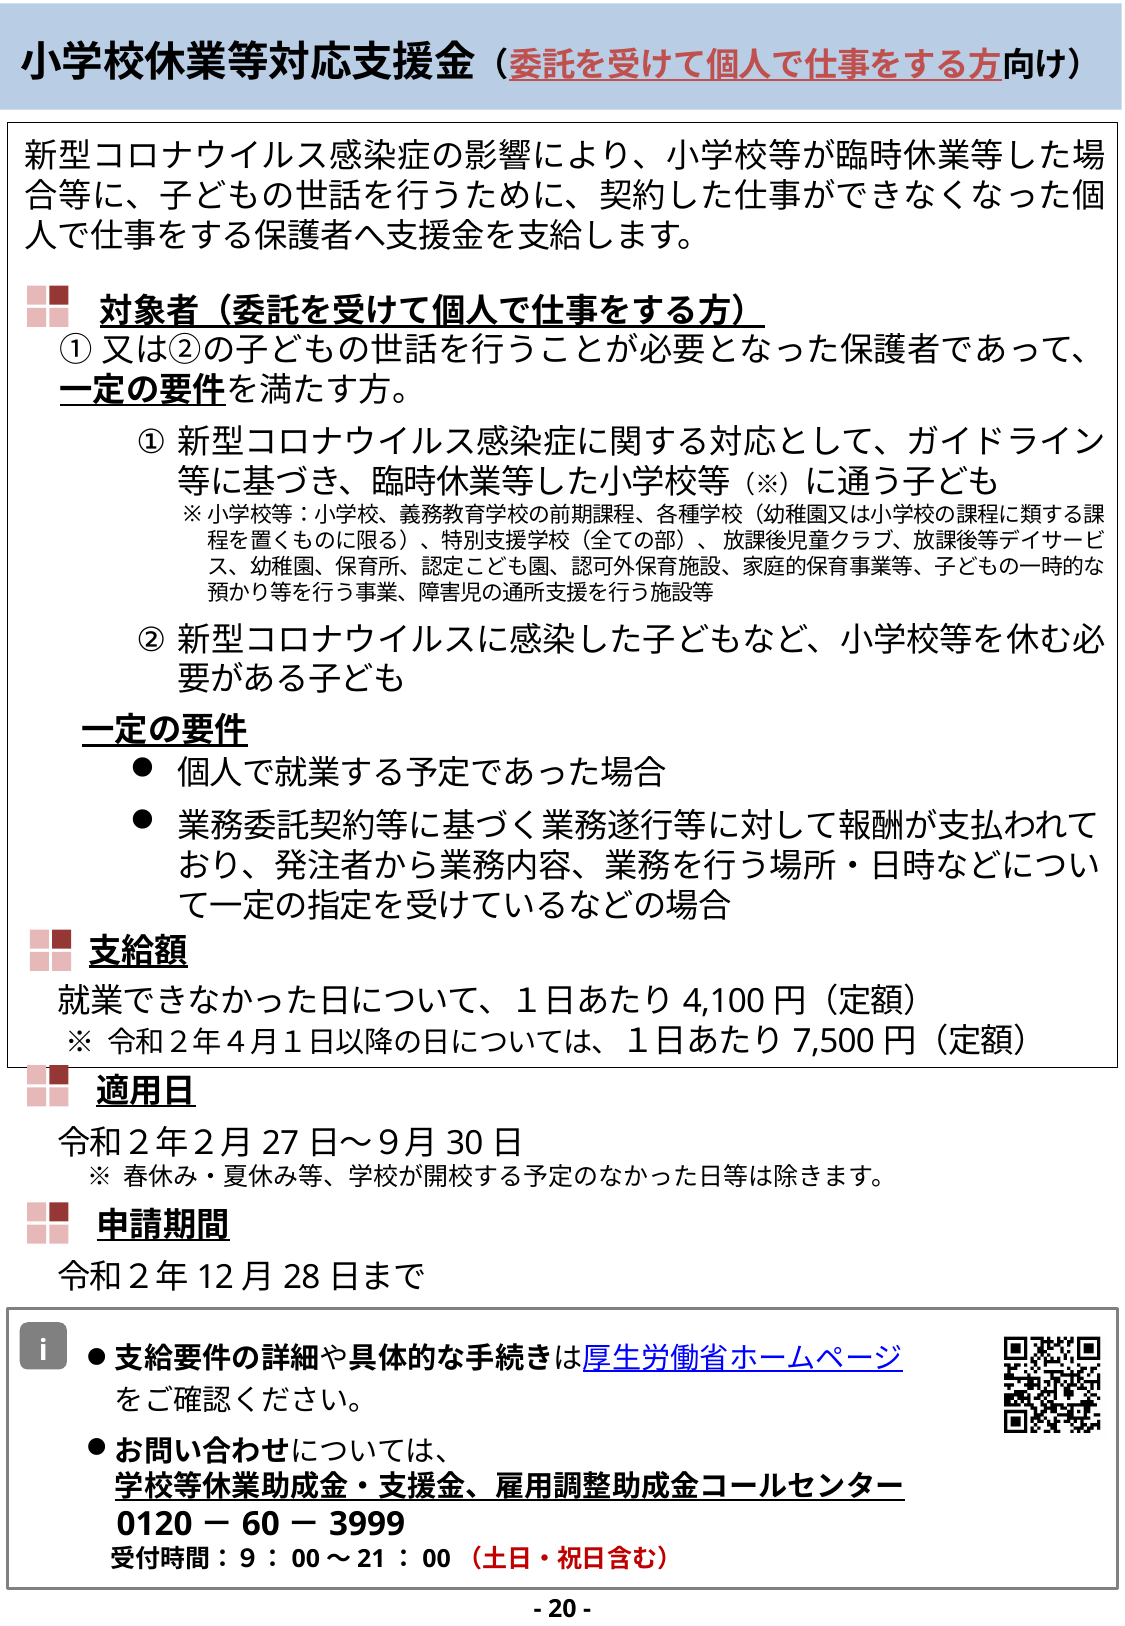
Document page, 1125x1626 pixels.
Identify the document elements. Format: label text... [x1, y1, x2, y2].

text_box 支給額 [75, 931, 202, 972]
text_box 対象者（委託を受けて個人で仕事をする方） [86, 275, 779, 337]
text_box ①又は②の子どもの世話を行うことが必要となった保護者であって、一定の要件を満たす方。 新型コロナウイルス感染症に関する対応として、ガイドライン等に基づき、臨時休業等した小学校等（※）に通う子ども 小学校等：小学校、義務教育学校の前期課程、各種学校（幼稚園又は小学校の課程に類する課程を置くものに限る）、特別支援学校（全ての部）、 放課後児童クラブ、放課後等デイサービス、幼稚園、保育所、認定こども園、認可外保育施設、家庭的保育事業等、子どもの一時的な預かり等を行う事業、障害児の通所支援を行う施設等 新型コロナウイルスに感染した子どもなど、小学校等を休む必要がある子ども [45, 320, 1120, 705]
picture [999, 1331, 1108, 1439]
text_box [5, 1306, 1119, 1590]
title 小学校休業等対応支援金（委託を受けて個人で仕事をする方向け） [0, 3, 1122, 110]
text_box 申請期間 [83, 1189, 244, 1248]
slide_number - 20 - [0, 1588, 1125, 1625]
text_box 令和２年２月27日～９月30日 ※ 春休み・夏休み等、学校が開校する予定のなかった日等は除きます。 [42, 1113, 1118, 1198]
text_box お問い合わせについては、 学校等休業助成金・支援金、雇用調整助成金コールセンター 0120－60－3999 受付時間：９：00～21：00（土日・祝日含む） [71, 1425, 1117, 1580]
text_box 就業できなかった日について、１日あたり4,100円（定額） ※ 令和２年４月１日以降の日については、１日あたり7,500円（定額） [42, 972, 1118, 1067]
text_box 令和２年12月28日まで [42, 1248, 1118, 1303]
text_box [26, 1064, 69, 1107]
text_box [26, 285, 69, 328]
text_box 適用日 [83, 1055, 210, 1113]
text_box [29, 929, 72, 972]
list 新型コロナウイルス感染症の影響により、小学校等が臨時休業等した場合等に、子どもの世話を行うために、契約した仕事ができなくなった個人で仕事をする保護者へ支援金を支給します。 [7, 122, 1118, 1068]
text_box 個人で就業する予定であった場合 業務委託契約等に基づく業務遂行等に対して報酬が支払われており、発注者から業務内容、業務を行う場所・日時などについて一定の指定を受けているなどの場合 [38, 744, 1114, 931]
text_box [26, 1202, 69, 1244]
text_box 一定の要件 [68, 695, 262, 744]
